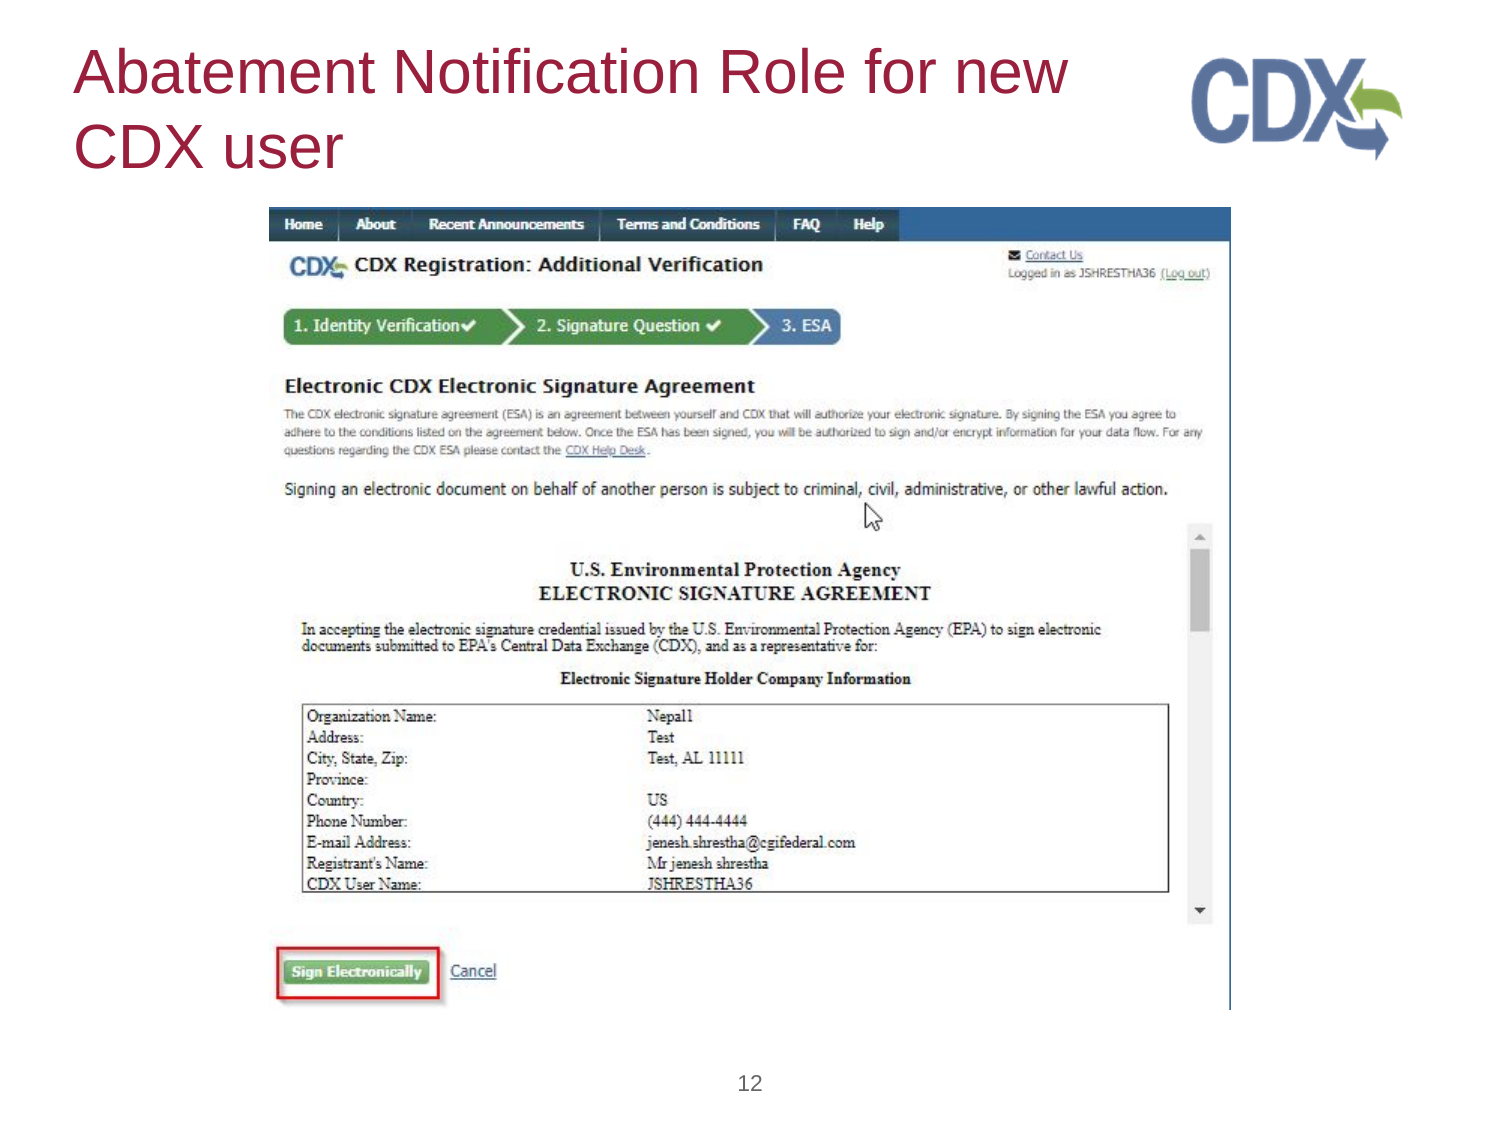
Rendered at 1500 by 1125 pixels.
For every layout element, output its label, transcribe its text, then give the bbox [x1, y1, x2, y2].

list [269, 206, 1232, 1010]
title Abatement Notification Role for new CDX user [73, 30, 1425, 182]
slide_number 12 [686, 1068, 814, 1109]
picture [1167, 24, 1426, 182]
